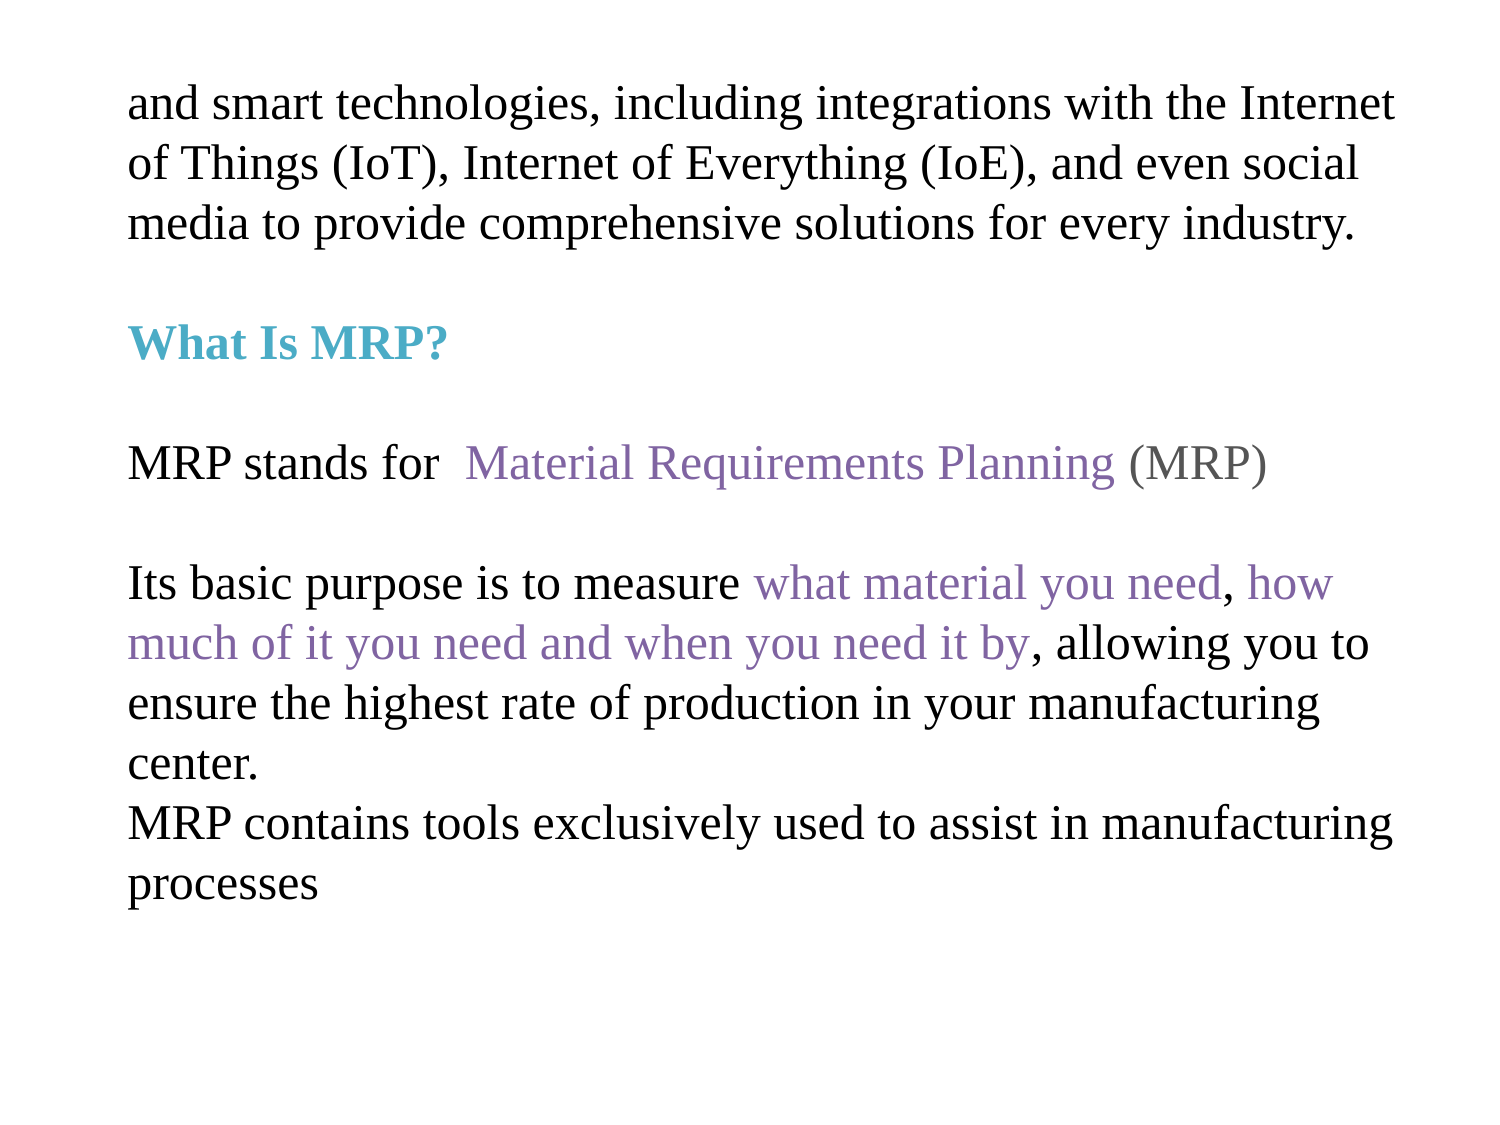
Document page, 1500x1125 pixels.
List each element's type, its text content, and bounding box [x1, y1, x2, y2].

text_box and smart technologies, including integrations with the Internet of Things (IoT), Internet of Everything (IoE), and even social media to provide comprehensive solutions for every industry. What Is MRP? MRP stands for Material Requirements Planning (MRP) Its basic purpose is to measure what material you need, how much of it you need and when you need it by, allowing you to ensure the highest rate of production in your manufacturing center. MRP contains tools exclusively used to assist in manufacturing processes [112, 62, 1425, 918]
